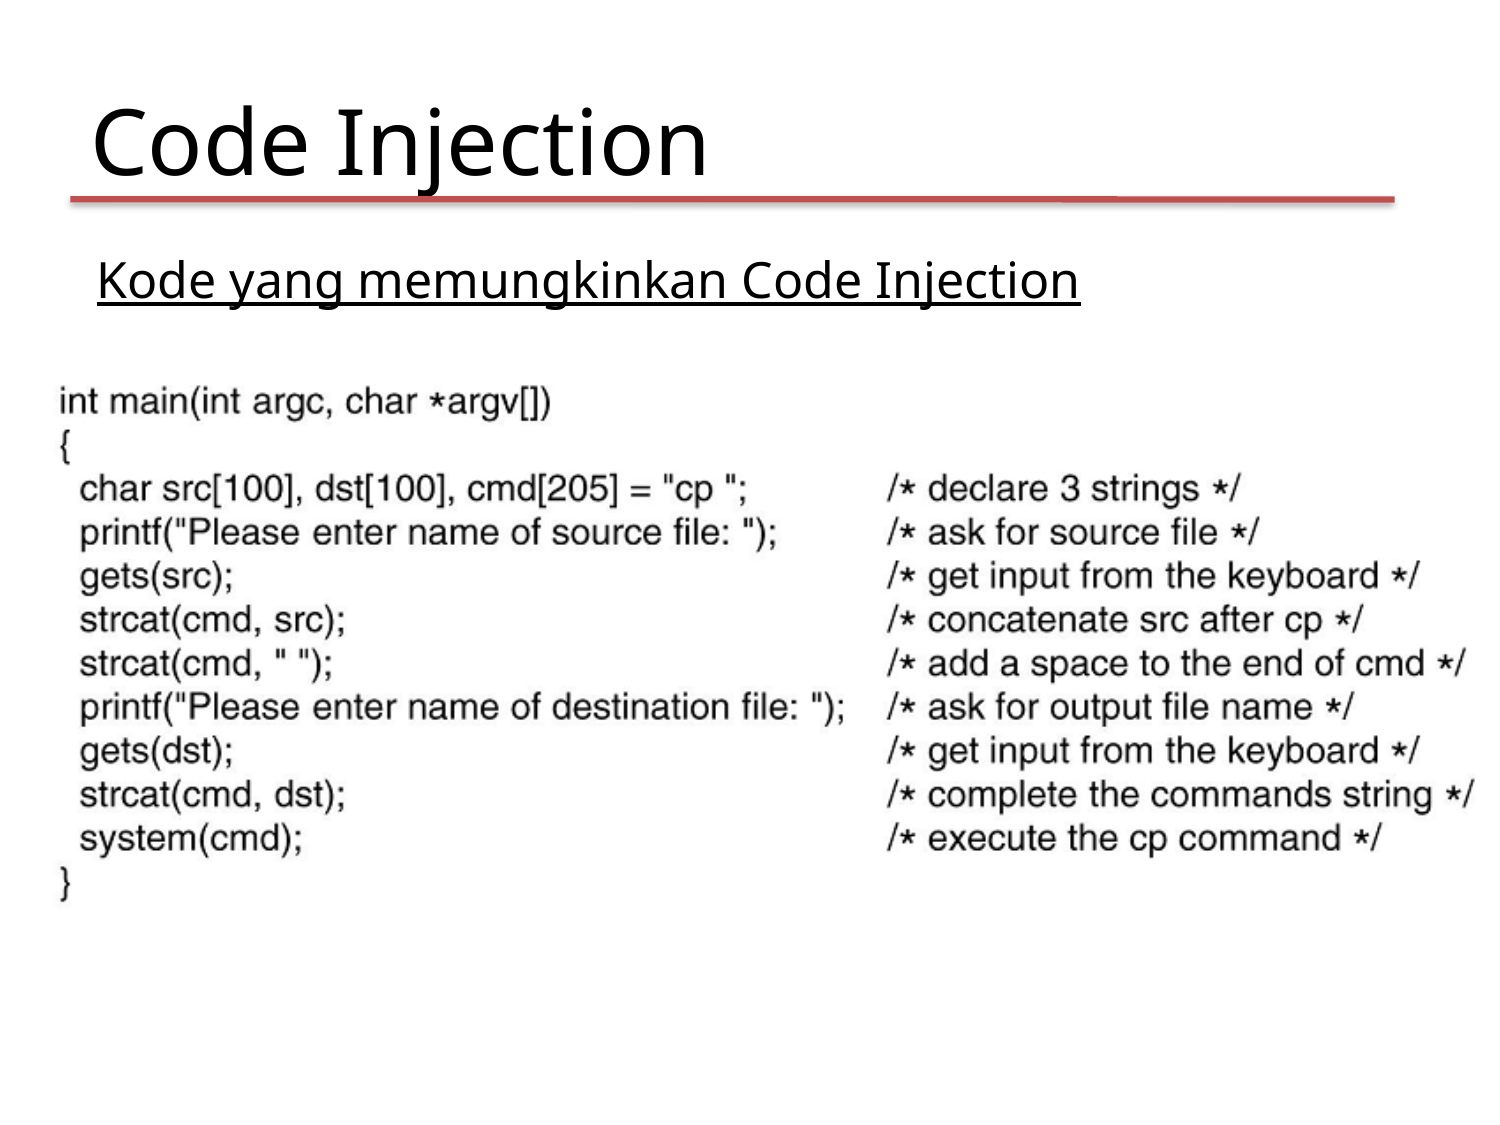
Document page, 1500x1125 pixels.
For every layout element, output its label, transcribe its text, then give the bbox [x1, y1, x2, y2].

picture [40, 354, 1500, 934]
text_box Code Injection [74, 45, 1425, 233]
text_box Kode yang memungkinkan Code Injection [80, 239, 1408, 318]
